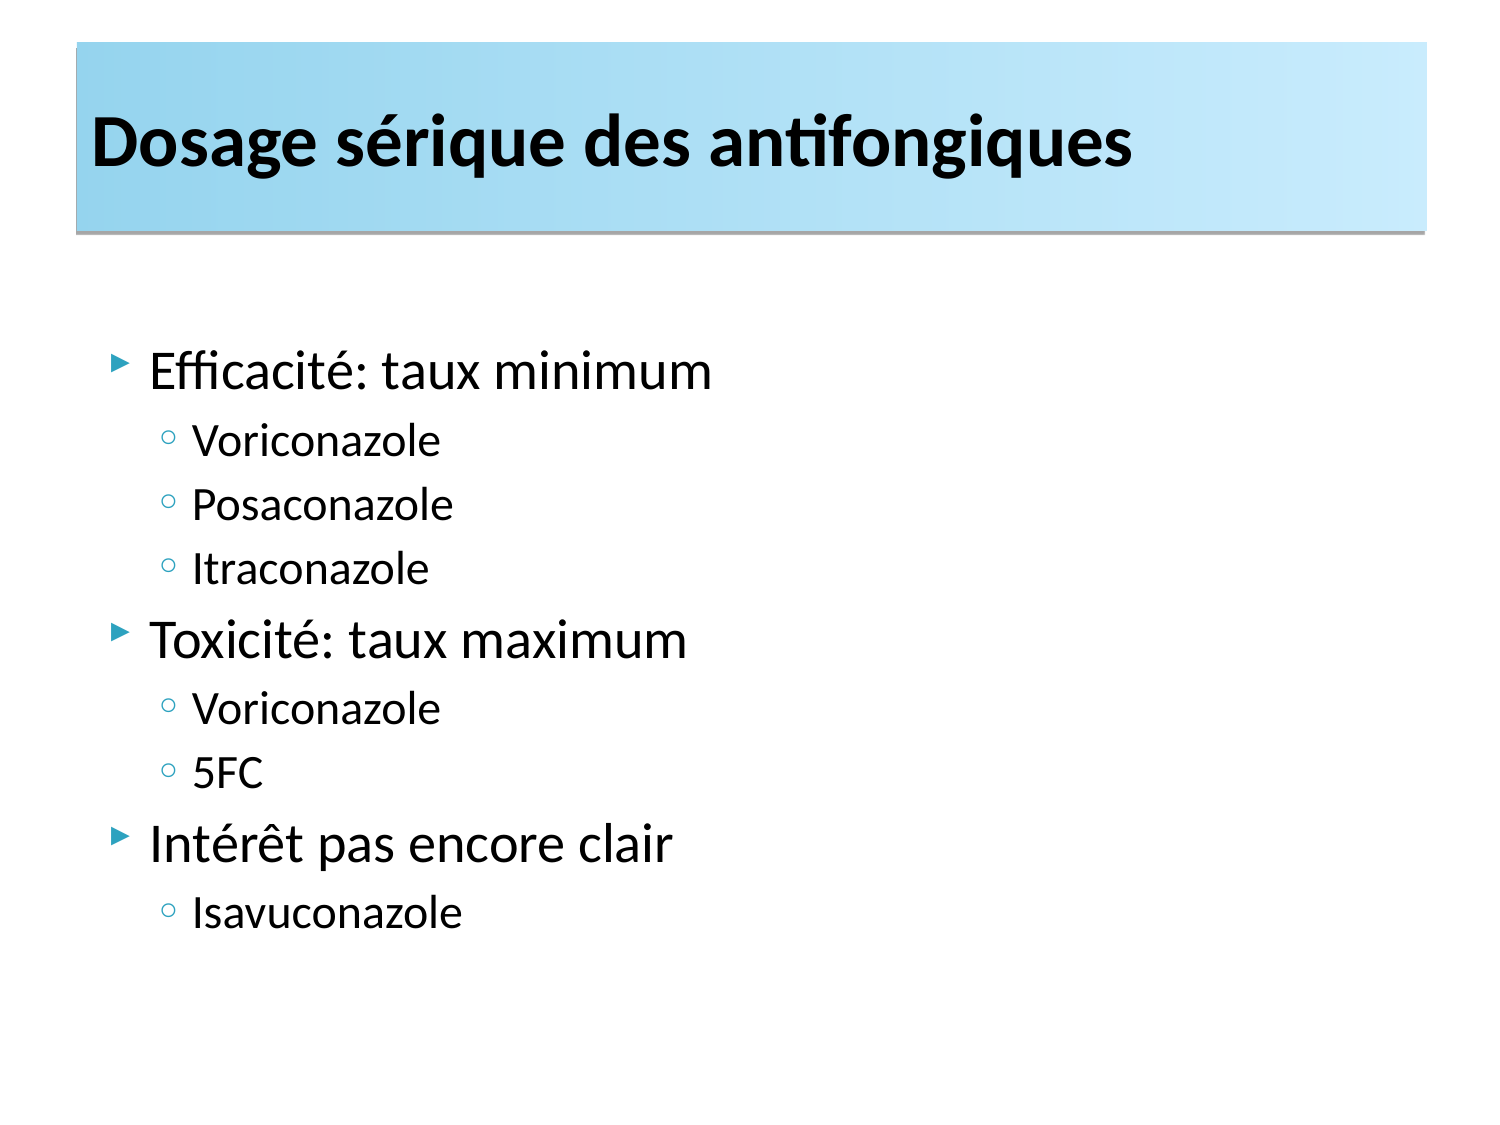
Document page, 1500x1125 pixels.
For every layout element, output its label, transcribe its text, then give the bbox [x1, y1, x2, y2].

title Dosage sérique des antifongiques [76, 42, 1427, 231]
list Efficacité: taux minimum Voriconazole Posaconazole Itraconazole Toxicité: taux maximum Voriconazole 5FC Intérêt pas encore clair Isavuconazole [74, 326, 1426, 986]
